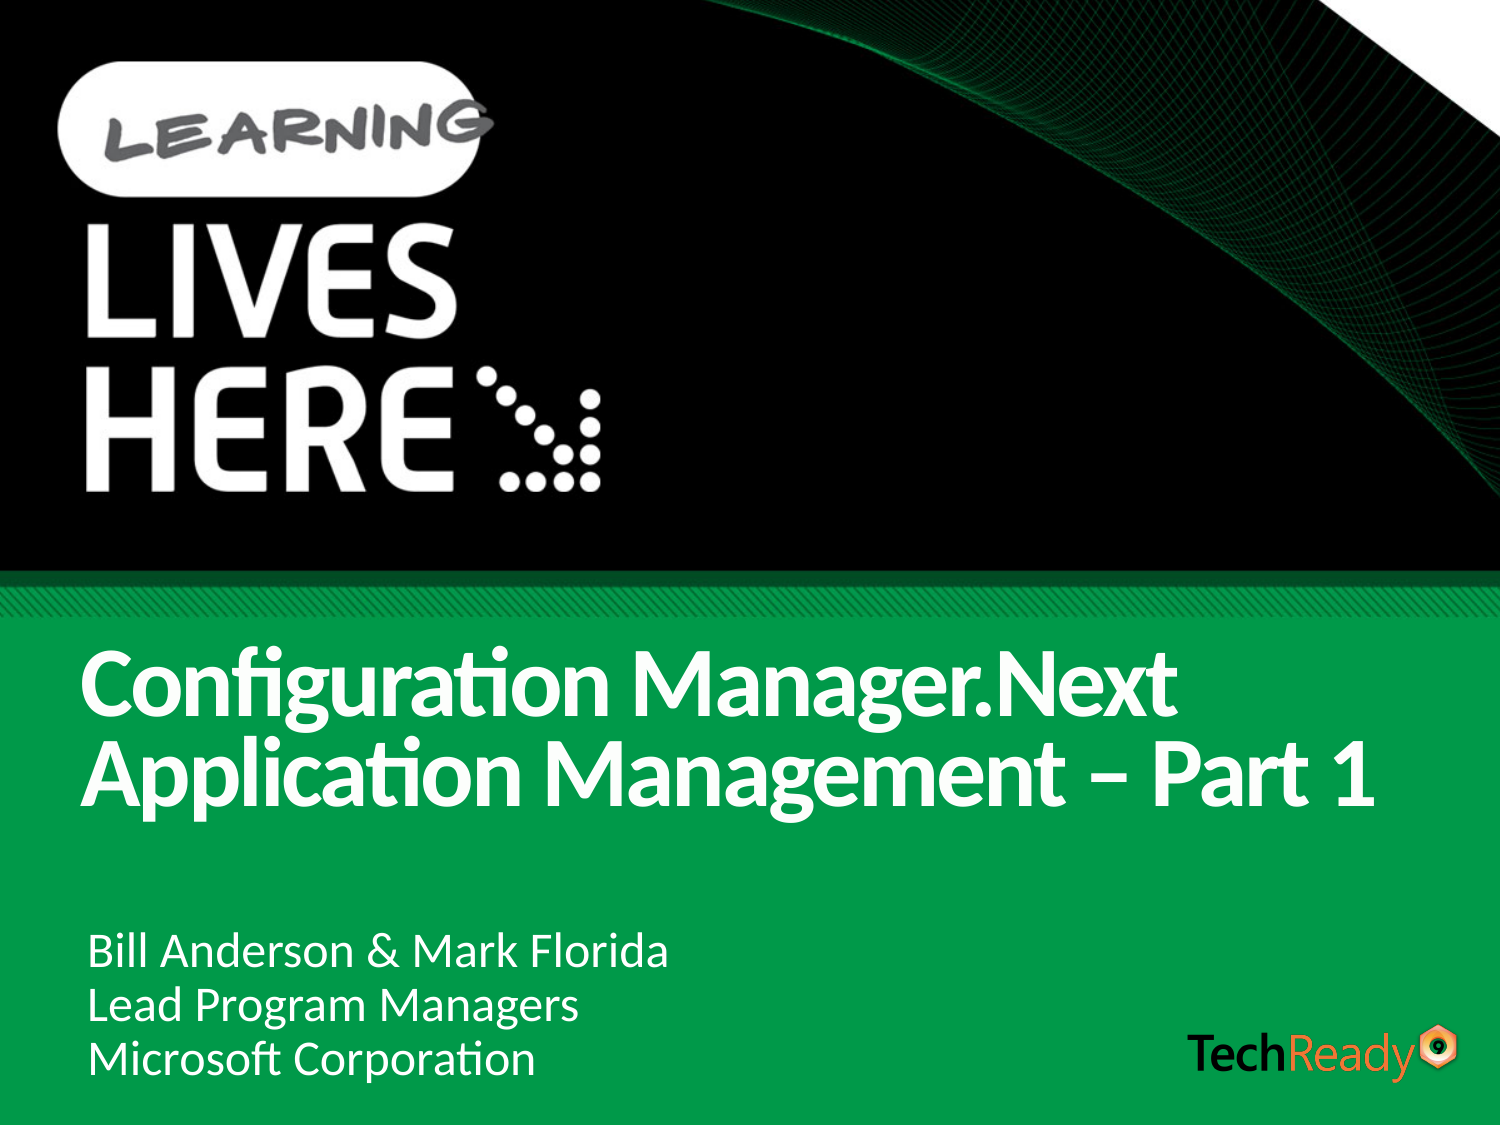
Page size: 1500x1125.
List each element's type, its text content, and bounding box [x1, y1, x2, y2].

title Configuration Manager.Next Application Management – Part 1 [80, 644, 1380, 864]
subtitle Bill Anderson & Mark Florida Lead Program Managers Microsoft Corporation [87, 924, 713, 1000]
picture [0, 0, 1500, 1125]
